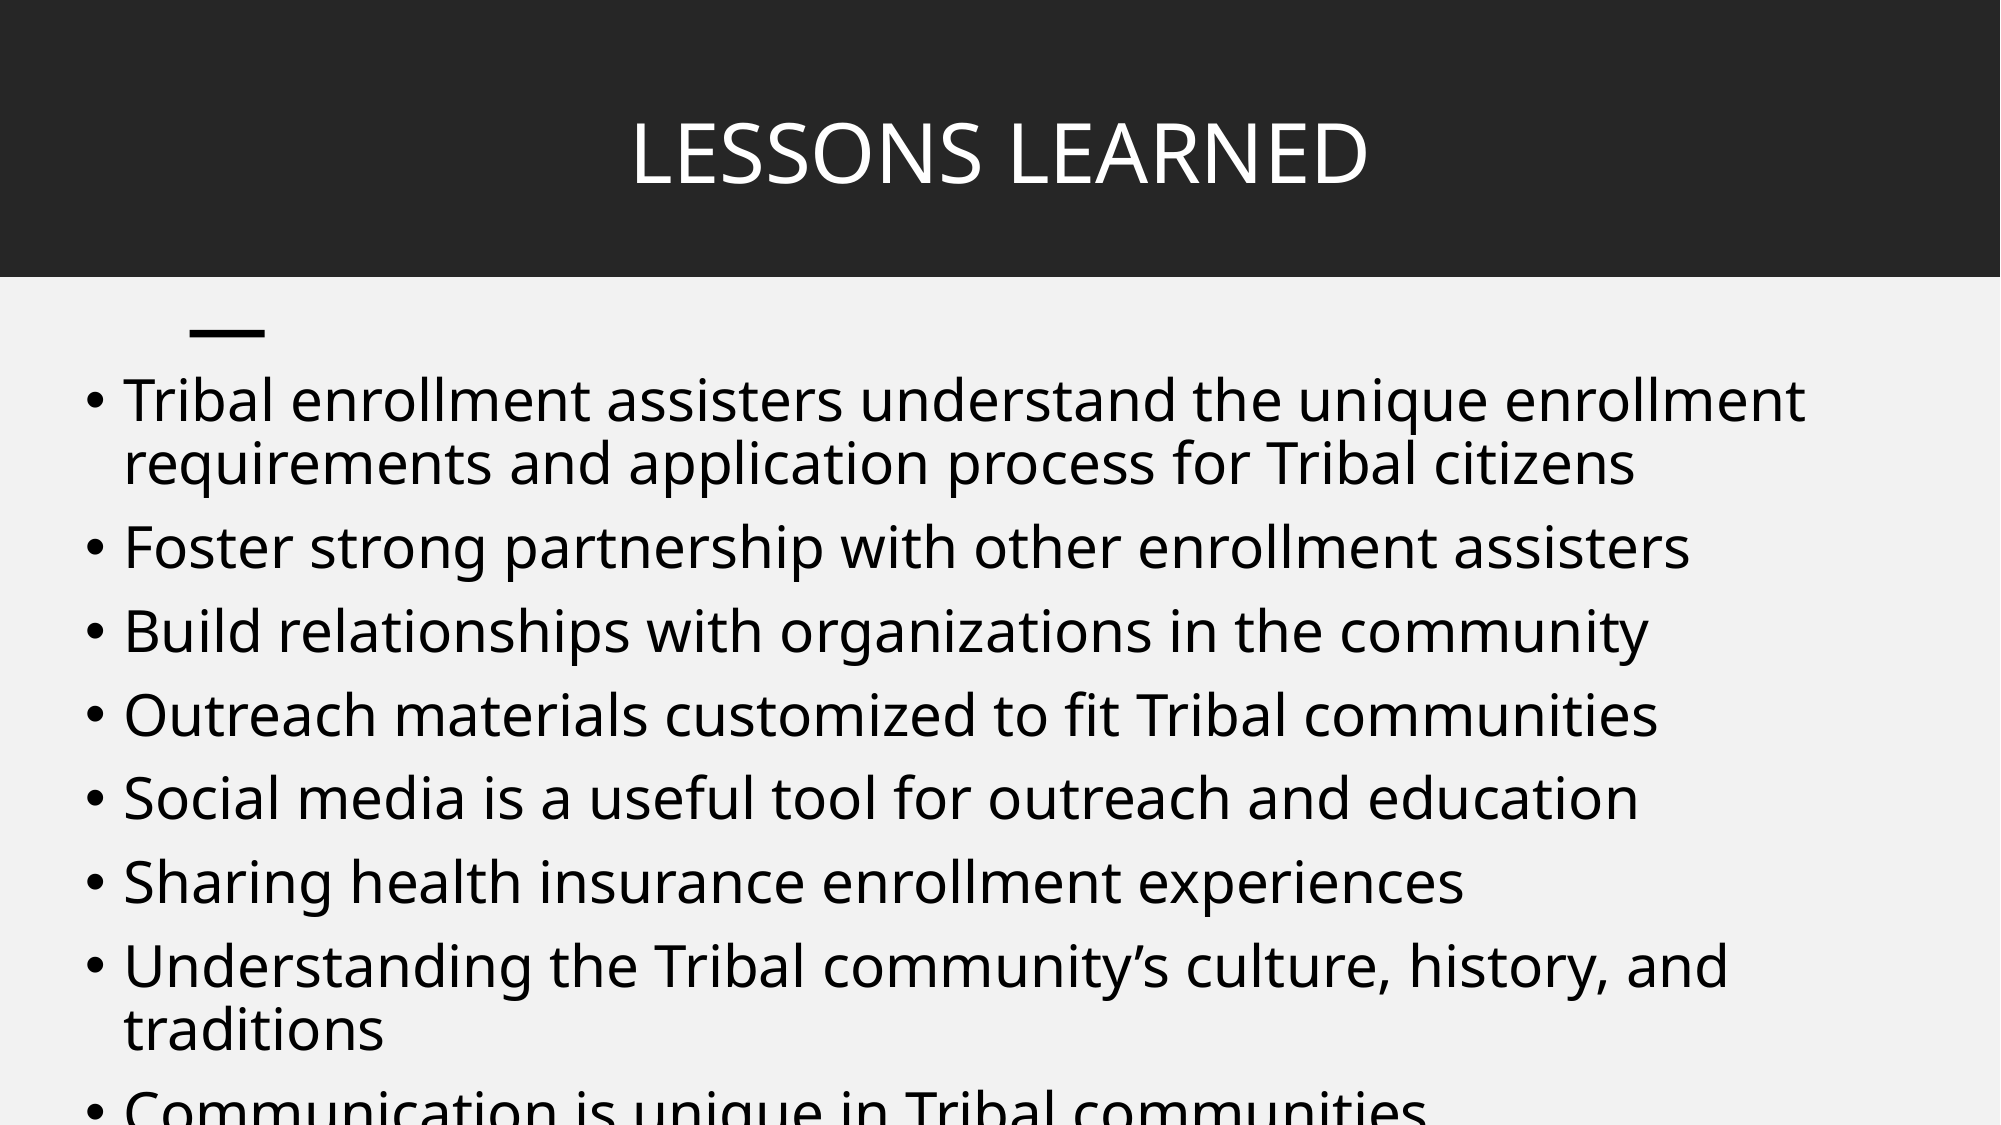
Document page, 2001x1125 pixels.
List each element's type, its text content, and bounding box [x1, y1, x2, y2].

list Tribal enrollment assisters understand the unique enrollment requirements and application process for Tribal citizens Foster strong partnership with other enrollment assisters Build relationships with organizations in the community Outreach materials customized to fit Tribal communities Social media is a useful tool for outreach and education Sharing health insurance enrollment experiences Understanding the Tribal community’s culture, history, and traditions Communication is unique in Tribal communities [70, 363, 1914, 1125]
title LESSONS LEARNED [189, 104, 1812, 253]
text_box [0, 0, 2000, 275]
text_box [188, 328, 266, 339]
text_box [0, 275, 2000, 1125]
